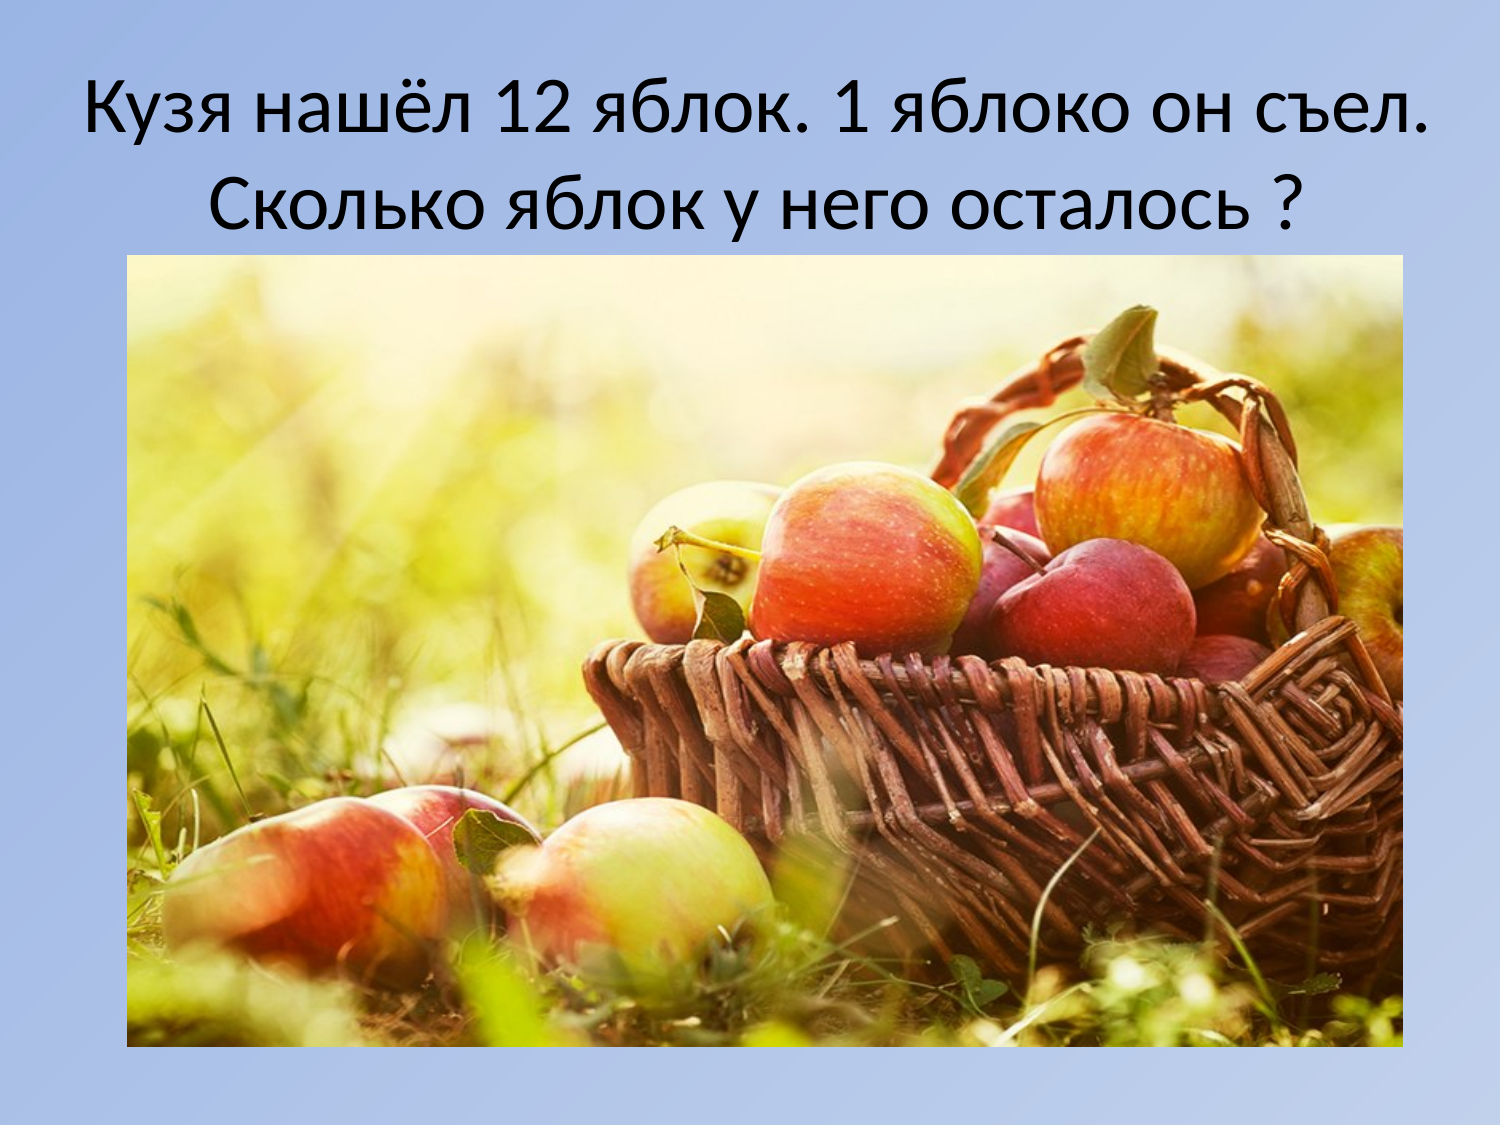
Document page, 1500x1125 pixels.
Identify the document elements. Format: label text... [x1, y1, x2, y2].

picture [126, 255, 1404, 1047]
title Кузя нашёл 12 яблок. 1 яблоко он съел. Сколько яблок у него осталось ? [17, 42, 1500, 256]
